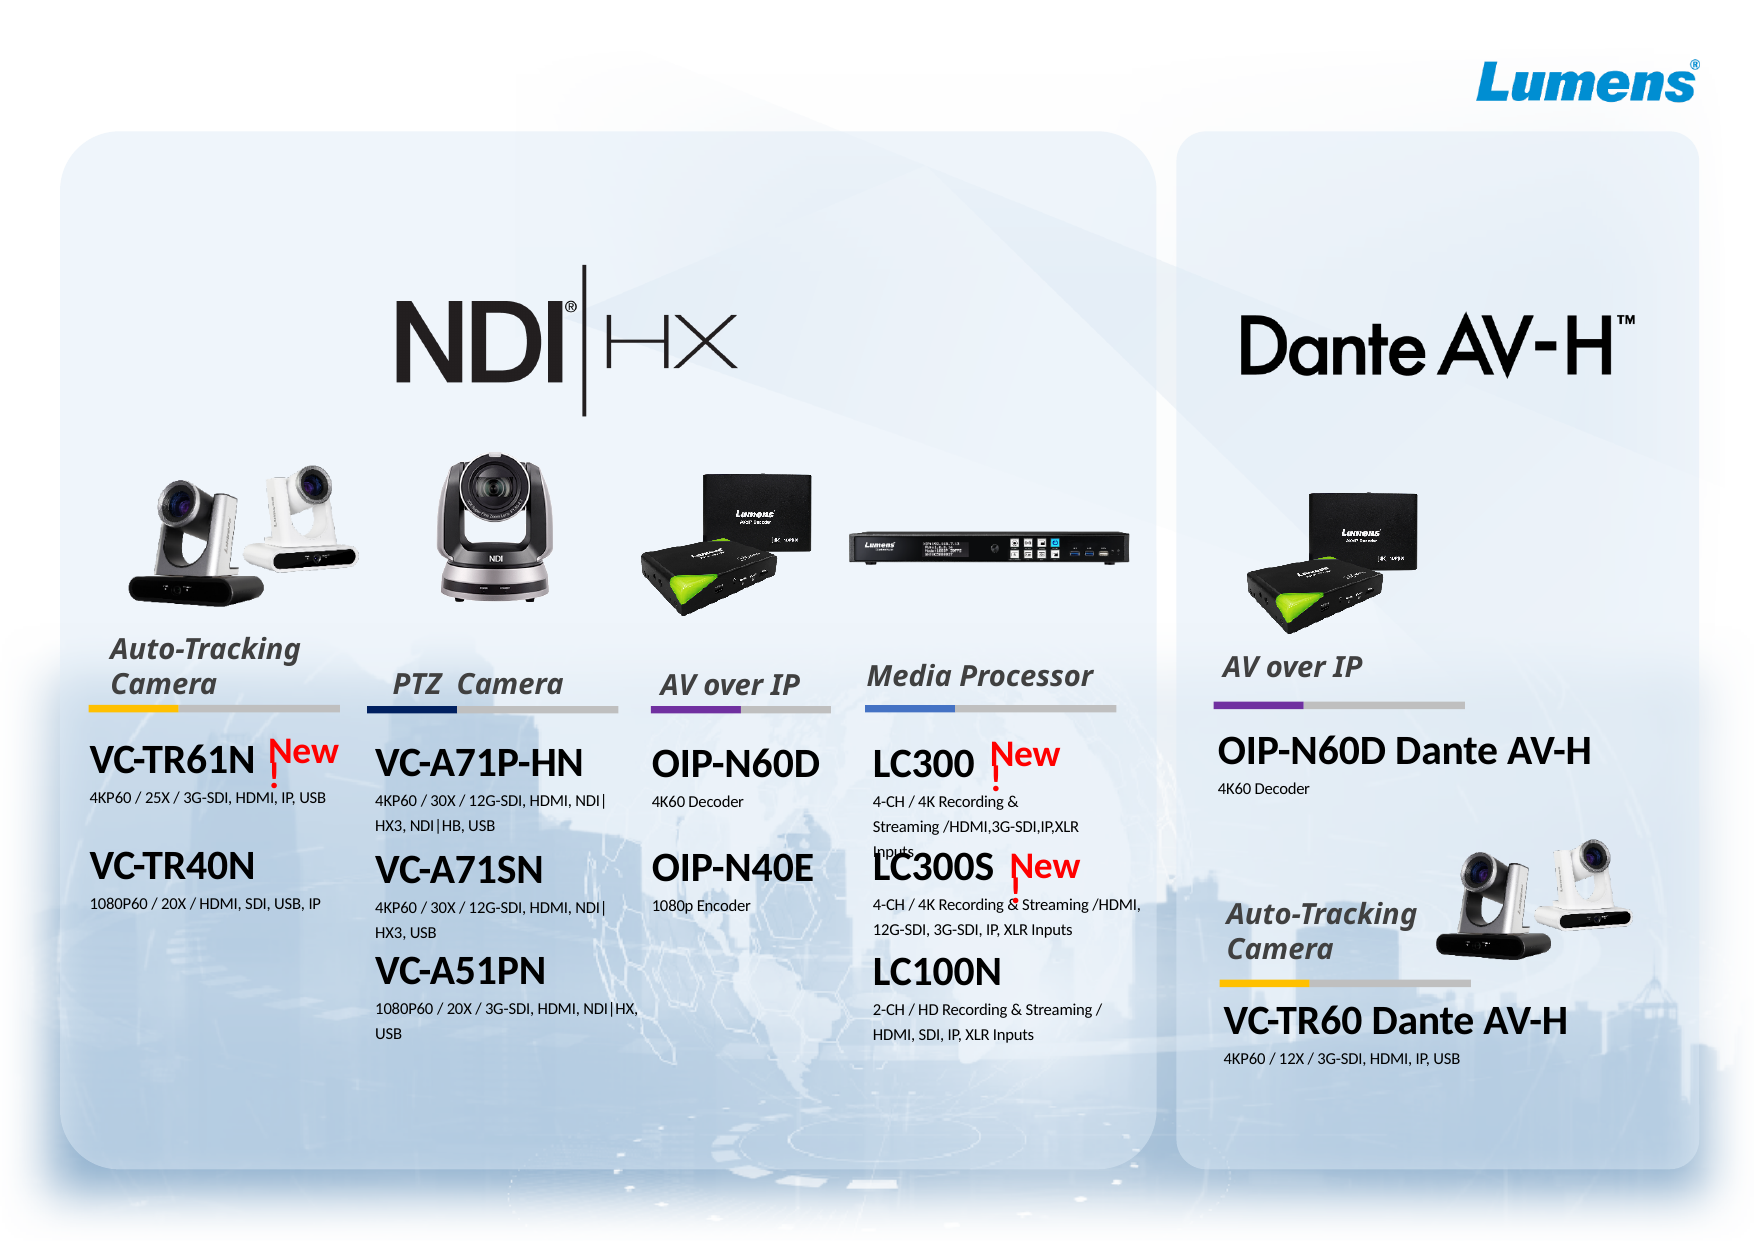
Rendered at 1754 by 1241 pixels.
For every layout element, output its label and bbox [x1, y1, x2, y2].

text_box [88, 704, 340, 713]
text_box [1432, 837, 1635, 964]
text_box [1213, 701, 1466, 710]
text_box [367, 705, 619, 714]
picture [624, 437, 827, 640]
text_box [650, 705, 831, 714]
picture [1476, 56, 1700, 109]
text_box [1219, 979, 1471, 988]
picture [1230, 456, 1433, 658]
text_box [865, 704, 1117, 713]
picture [377, 257, 747, 634]
text_box [0, 0, 1754, 1241]
picture [1241, 311, 1635, 379]
text_box [124, 462, 362, 611]
picture [841, 440, 1137, 662]
